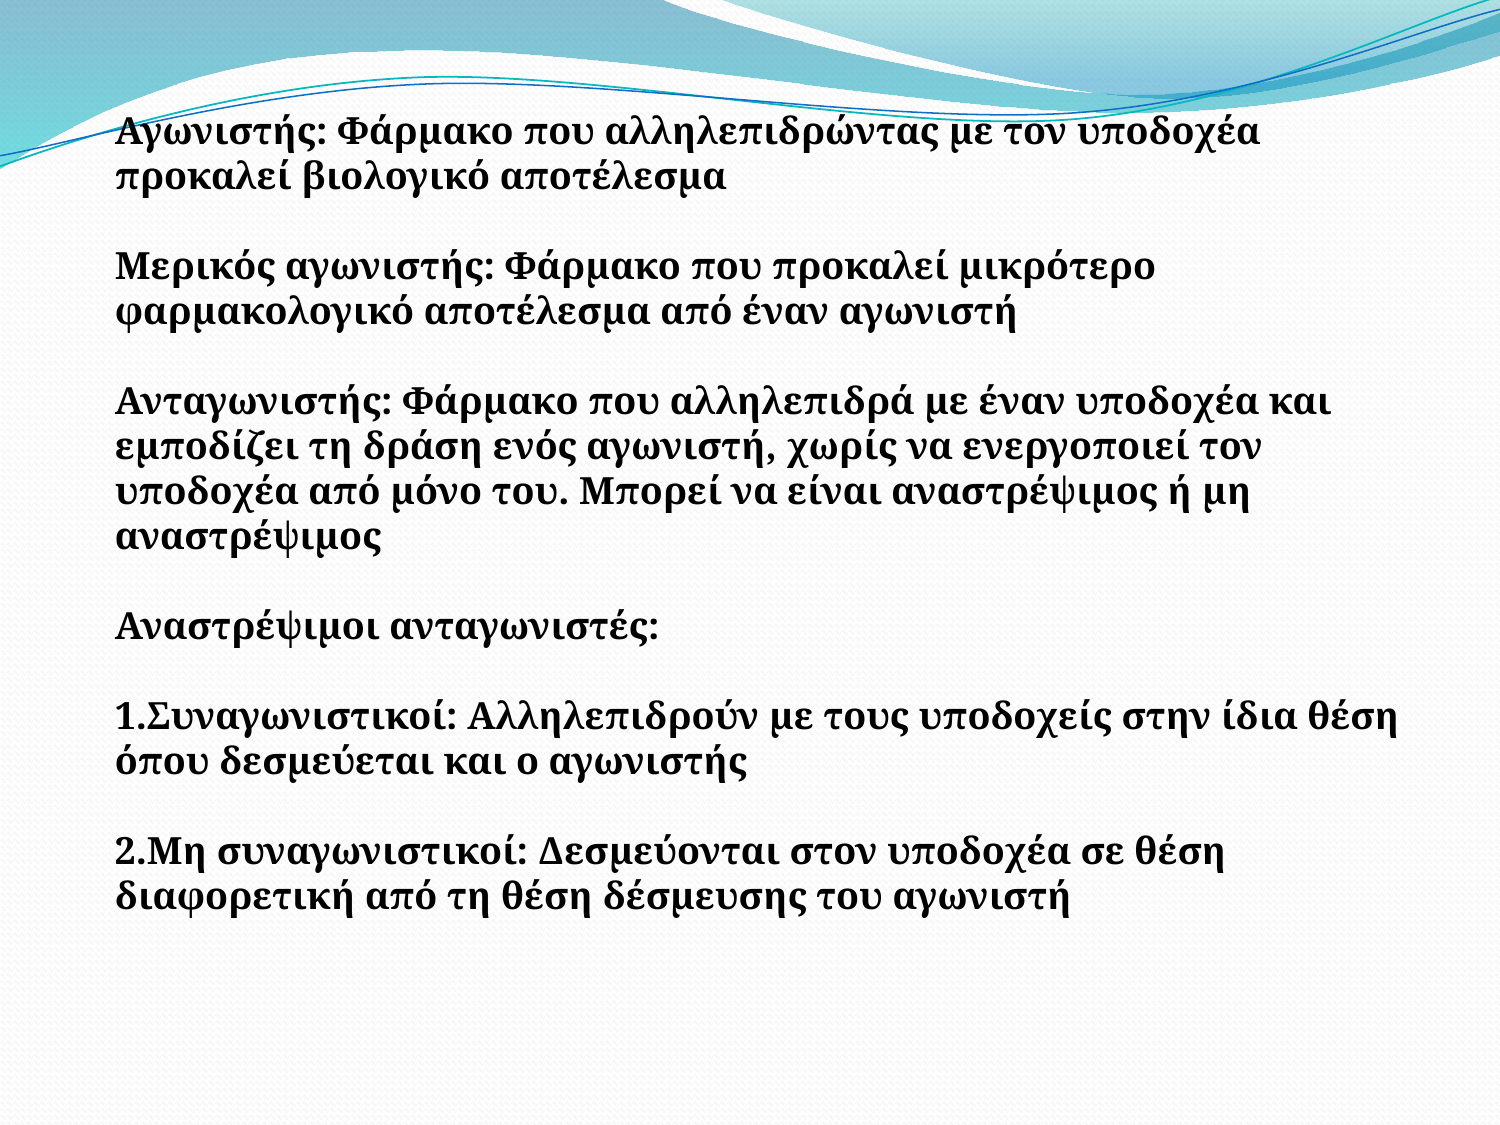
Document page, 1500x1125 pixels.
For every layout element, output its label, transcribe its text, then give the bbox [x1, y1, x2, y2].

text_box Αγωνιστής: Φάρμακο που αλληλεπιδρώντας με τον υποδοχέα προκαλεί βιολογικό αποτέλεσμα Μερικός αγωνιστής: Φάρμακο που προκαλεί μικρότερο φαρμακολογικό αποτέλεσμα από έναν αγωνιστή Ανταγωνιστής: Φάρμακο που αλληλεπιδρά με έναν υποδοχέα και εμποδίζει τη δράση ενός αγωνιστή, χωρίς να ενεργοποιεί τον υποδοχέα από μόνο του. Μπορεί να είναι αναστρέψιμος ή μη αναστρέψιμος Αναστρέψιμοι ανταγωνιστές: 1.Συναγωνιστικοί: Αλληλεπιδρούν με τους υποδοχείς στην ίδια θέση όπου δεσμεύεται και ο αγωνιστής 2.Μη συναγωνιστικοί: Δεσμεύονται στον υποδοχέα σε θέση διαφορετική από τη θέση δέσμευσης του αγωνιστή [100, 54, 1436, 925]
